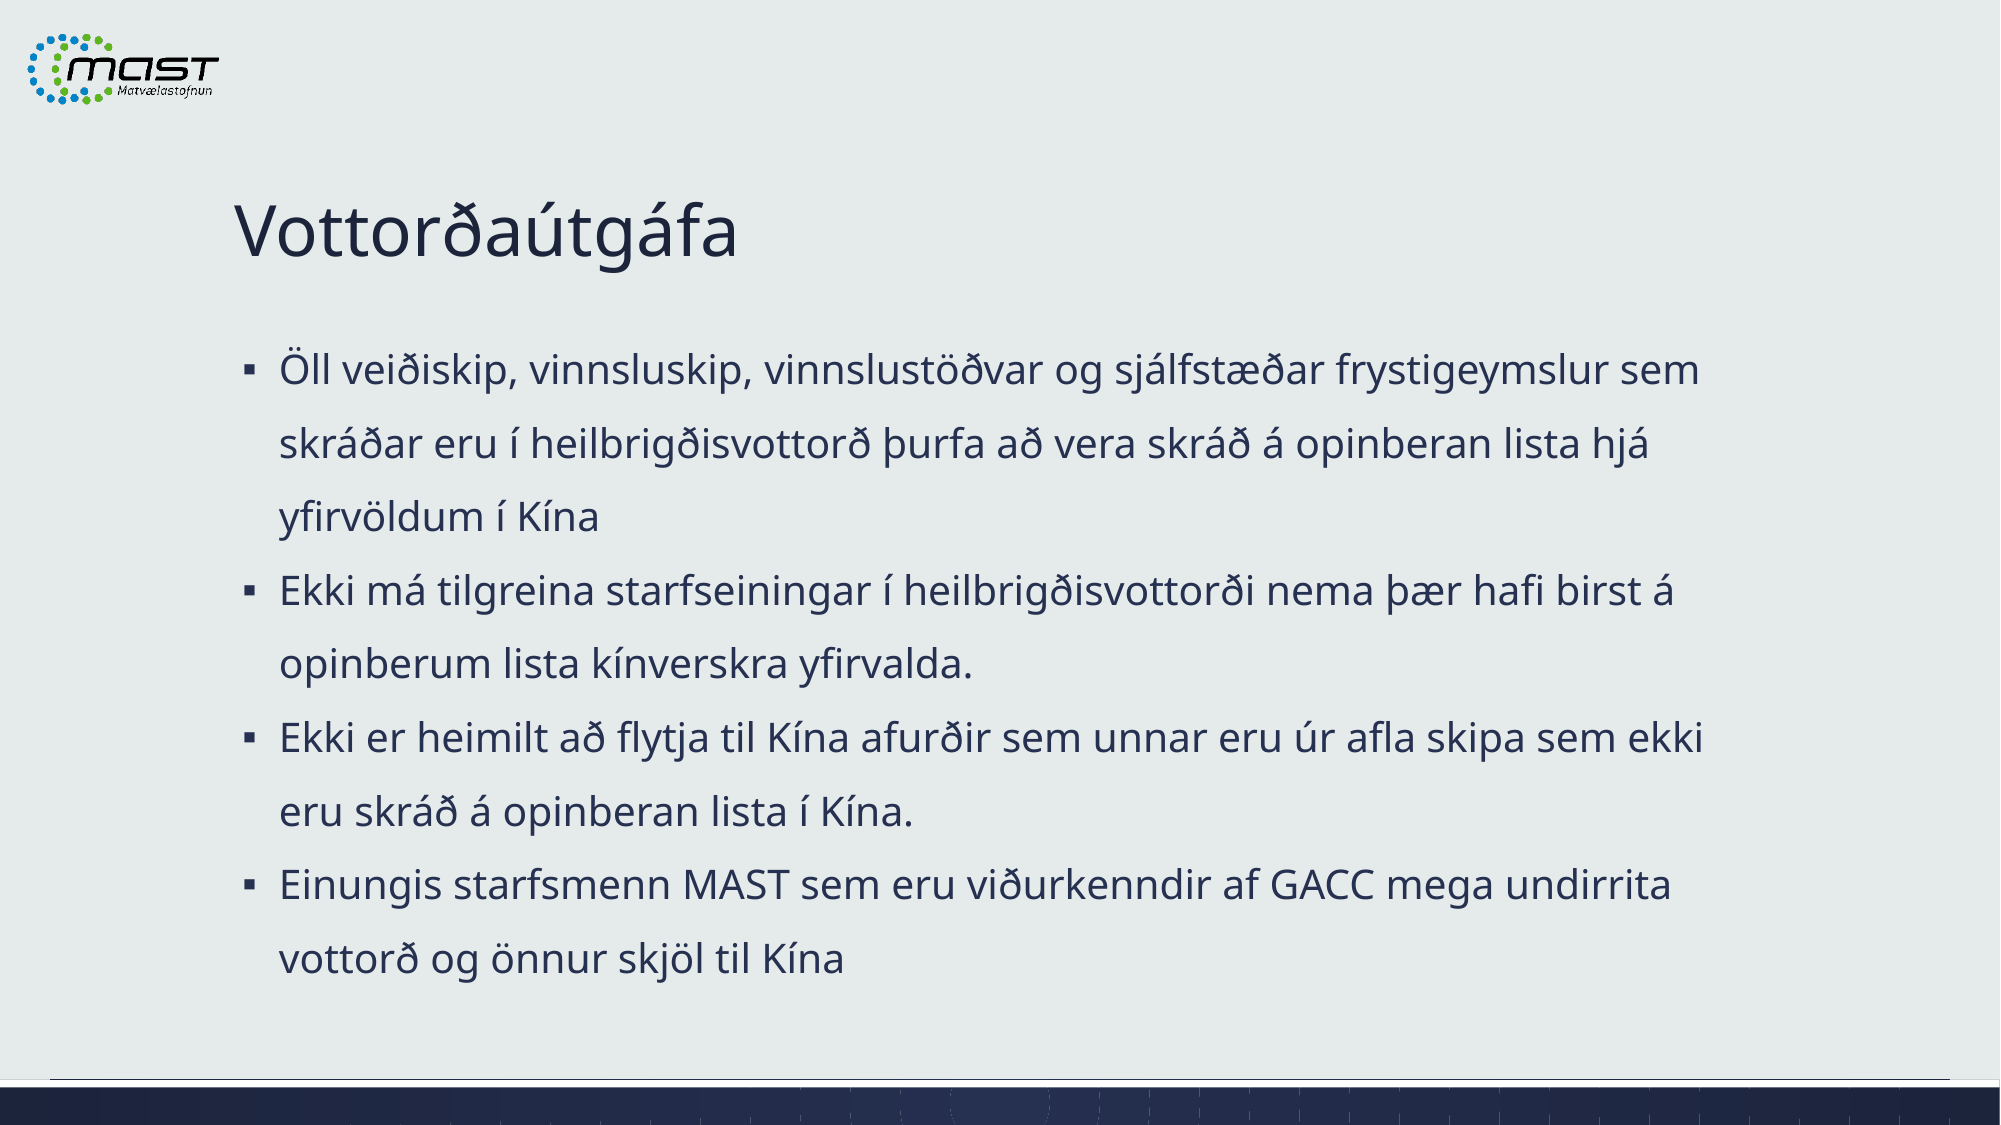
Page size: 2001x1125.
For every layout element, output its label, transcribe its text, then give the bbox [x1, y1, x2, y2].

picture [26, 32, 221, 105]
list Öll veiðiskip, vinnsluskip, vinnslustöðvar og sjálfstæðar frystigeymslur sem skráðar eru í heilbrigðisvottorð þurfa að vera skráð á opinberan lista hjá yfirvöldum í Kína Ekki má tilgreina starfseiningar í heilbrigðisvottorði nema þær hafi birst á opinberum lista kínverskra yfirvalda. Ekki er heimilt að flytja til Kína afurðir sem unnar eru úr afla skipa sem ekki eru skráð á opinberan lista í Kína. Einungis starfsmenn MAST sem eru viðurkenndir af GACC mega undirrita vottorð og önnur skjöl til Kína [219, 311, 1780, 990]
title Vottorðaútgáfa [219, 76, 1780, 279]
